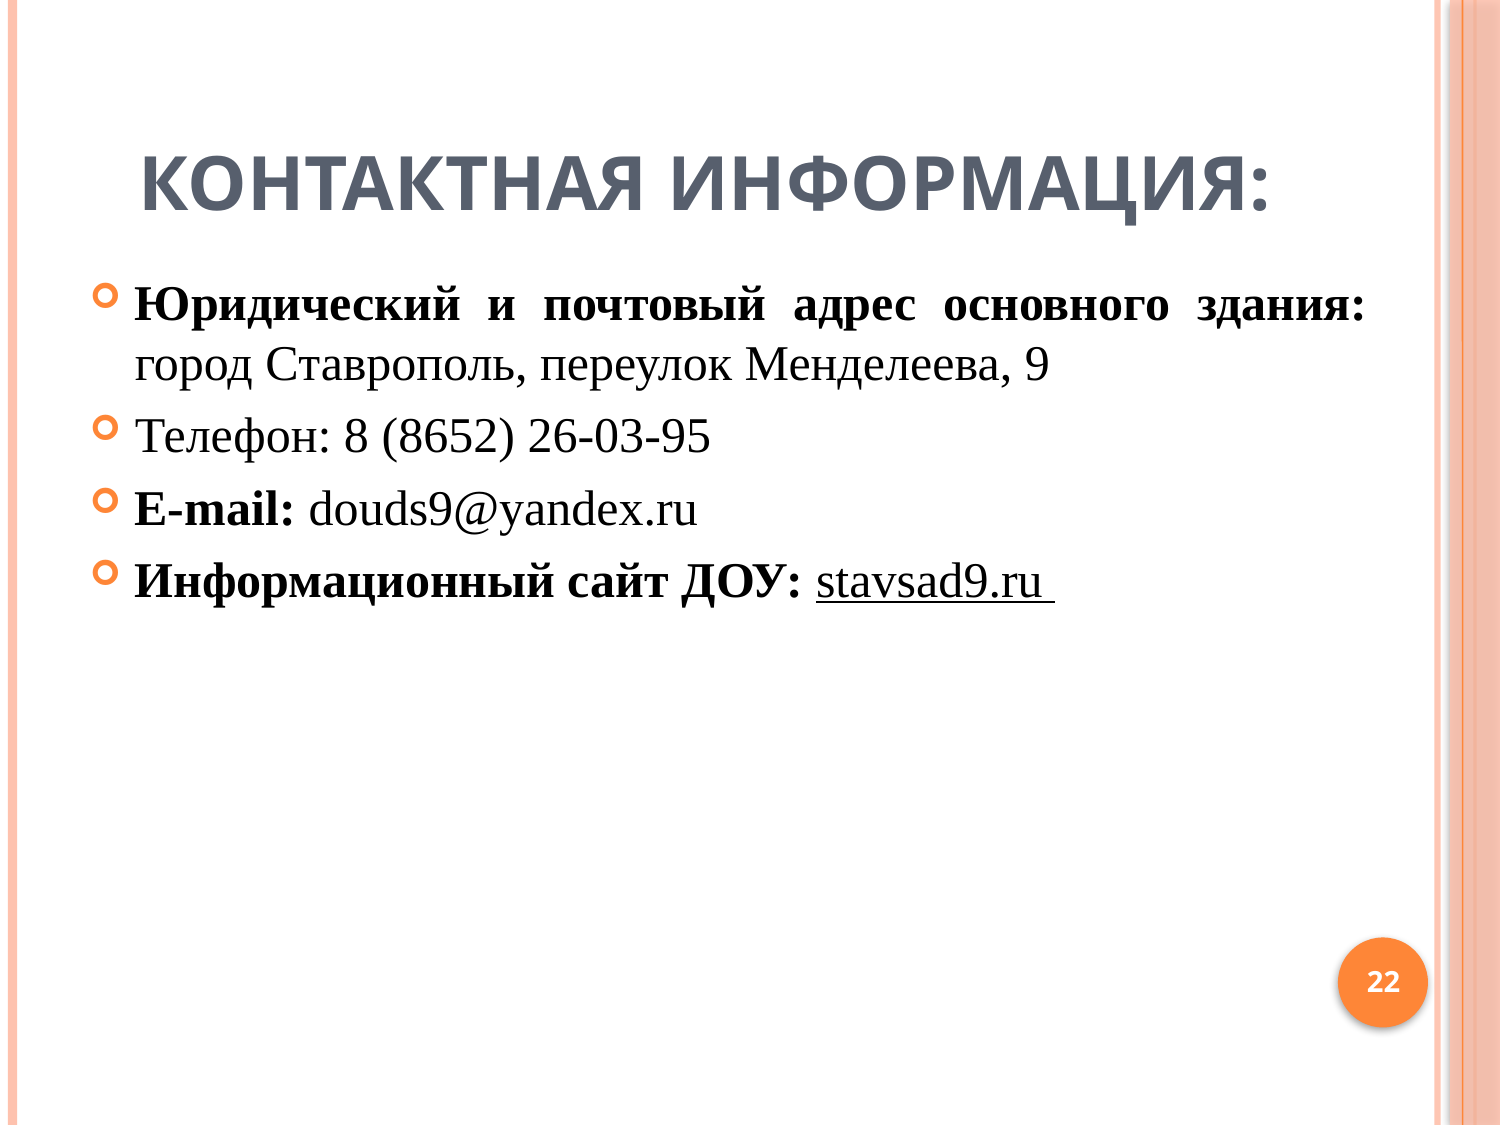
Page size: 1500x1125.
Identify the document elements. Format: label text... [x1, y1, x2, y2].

slide_number 22 [1333, 940, 1434, 1027]
list Юридический и почтовый адрес основного здания: город Ставрополь, переулок Менделеева, 9 Телефон: 8 (8652) 26-03-95 E-mail: douds9@yandex.ru Информационный сайт ДОУ: stavsad9.ru [75, 262, 1383, 693]
title Контактная информация: [75, 45, 1336, 233]
